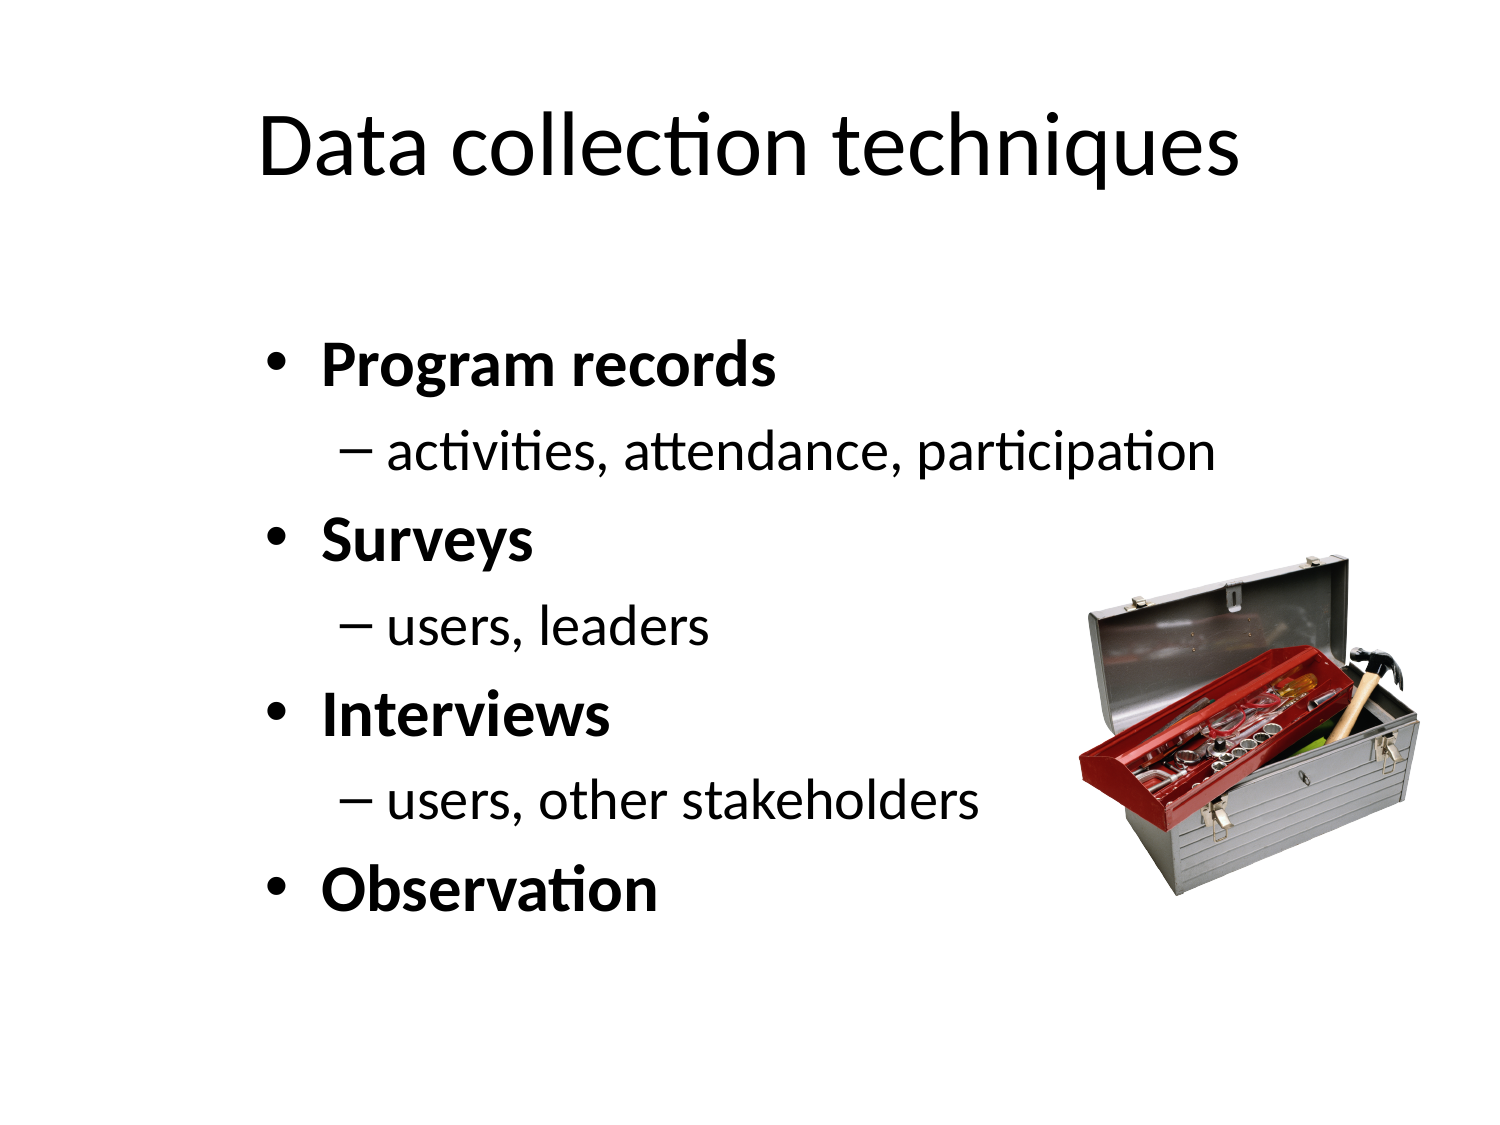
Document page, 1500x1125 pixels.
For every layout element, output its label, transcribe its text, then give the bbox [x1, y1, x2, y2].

title Data collection techniques [75, 45, 1425, 233]
picture [1074, 549, 1426, 901]
list Program records activities, attendance, participation Surveys users, leaders Interviews users, other stakeholders Observation [249, 312, 1313, 1038]
